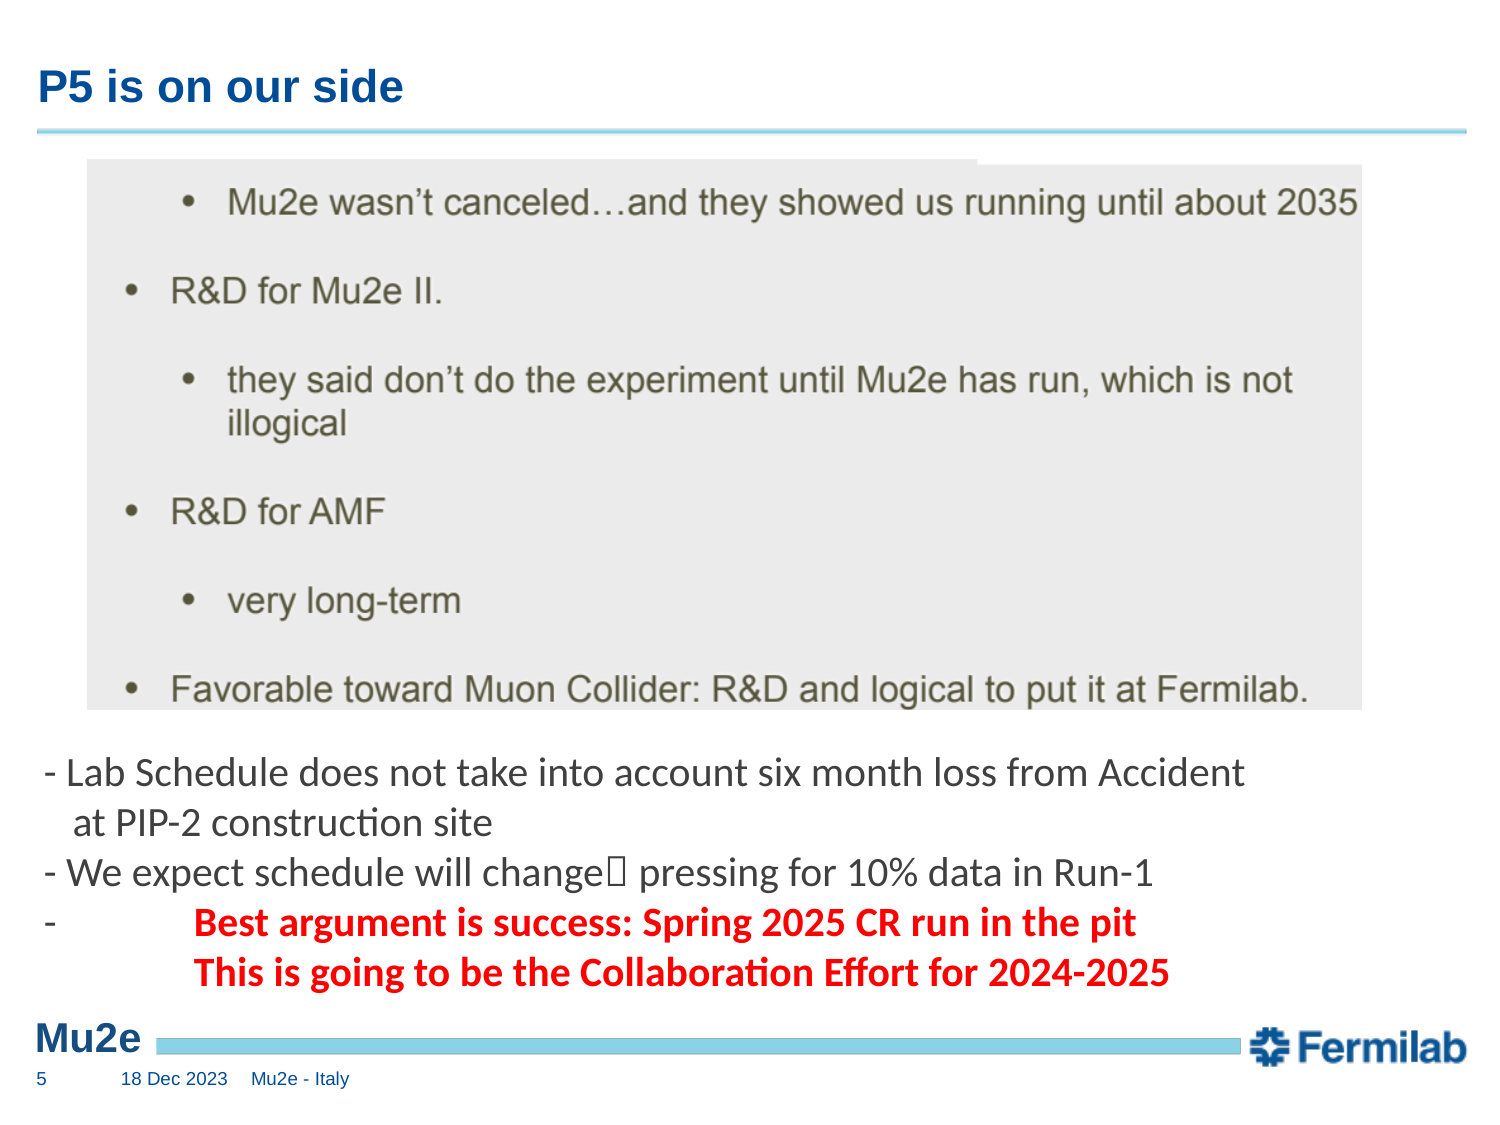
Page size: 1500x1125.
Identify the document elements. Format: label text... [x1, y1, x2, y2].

picture [86, 159, 1363, 710]
footer Mu2e - Italy [251, 1066, 1279, 1107]
title P5 is on our side [37, 41, 1463, 112]
slide_number 4 [36, 1066, 105, 1106]
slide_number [120, 1066, 232, 1107]
text_box - Lab Schedule does not take into account six month loss from Accident at PIP-2 construction site - We expect schedule will change pressing for 10% data in Run-1 - Best argument is success: Spring 2025 CR run in the pit This is going to be the Collaboration Effort for 2024-2025 [29, 737, 1262, 1003]
